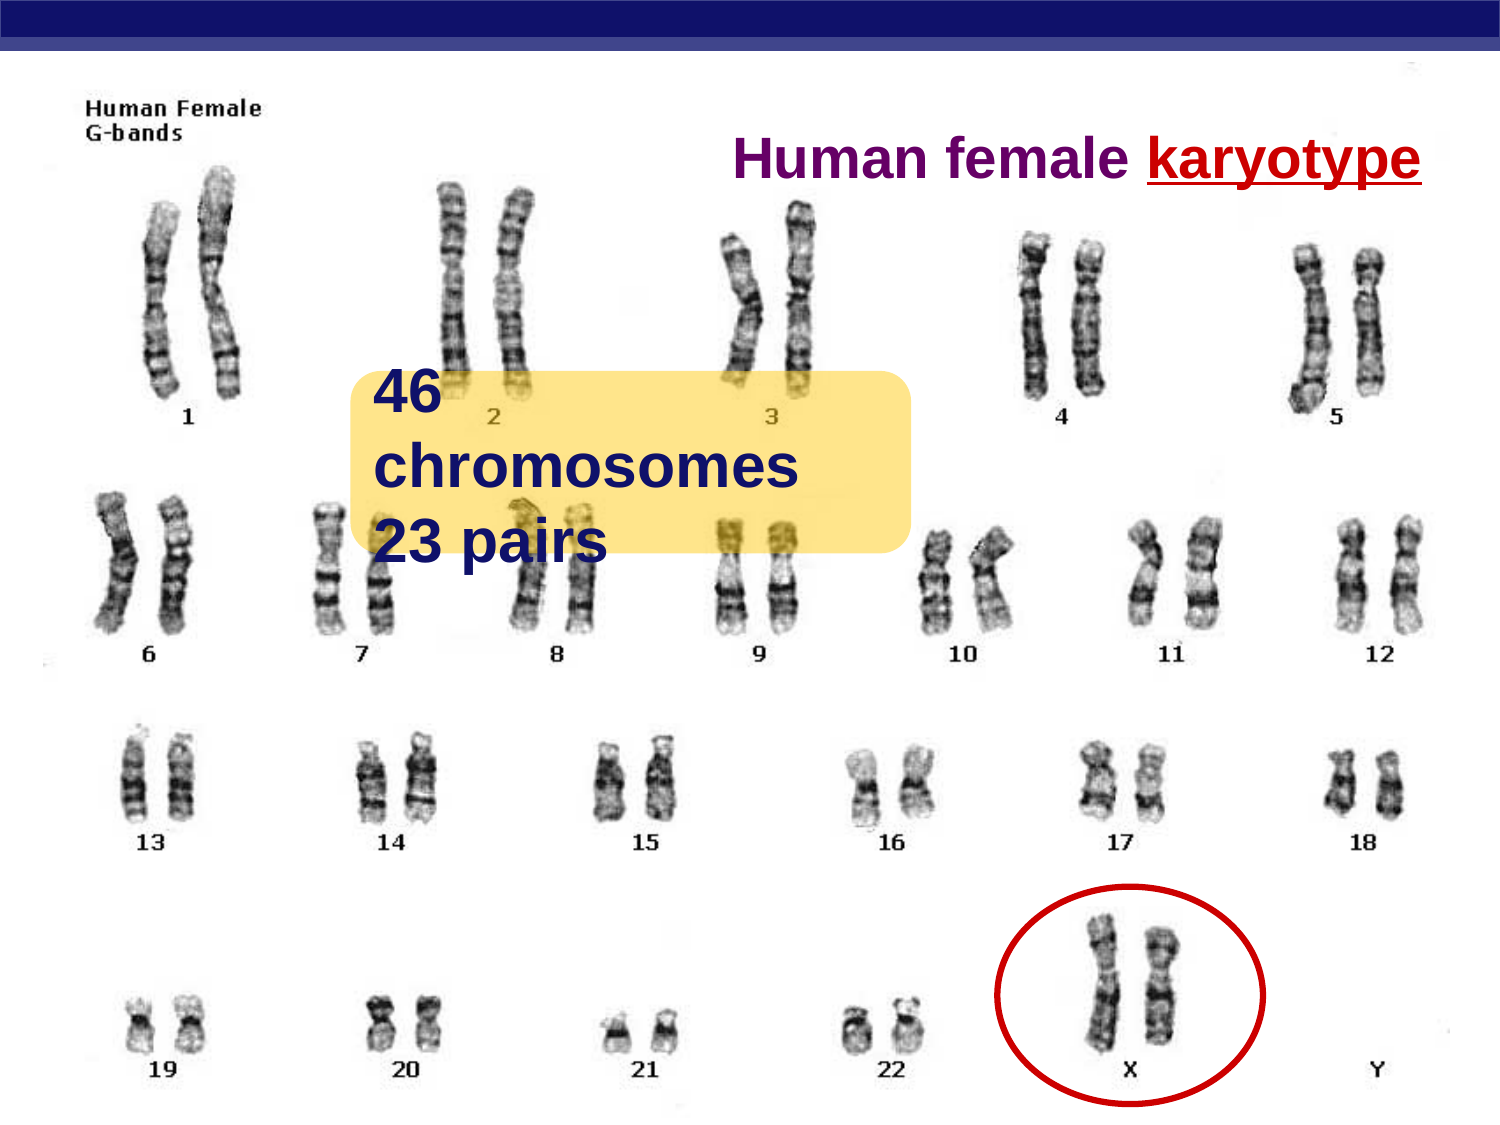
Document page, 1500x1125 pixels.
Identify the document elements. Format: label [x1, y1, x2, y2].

picture [43, 62, 1451, 1118]
